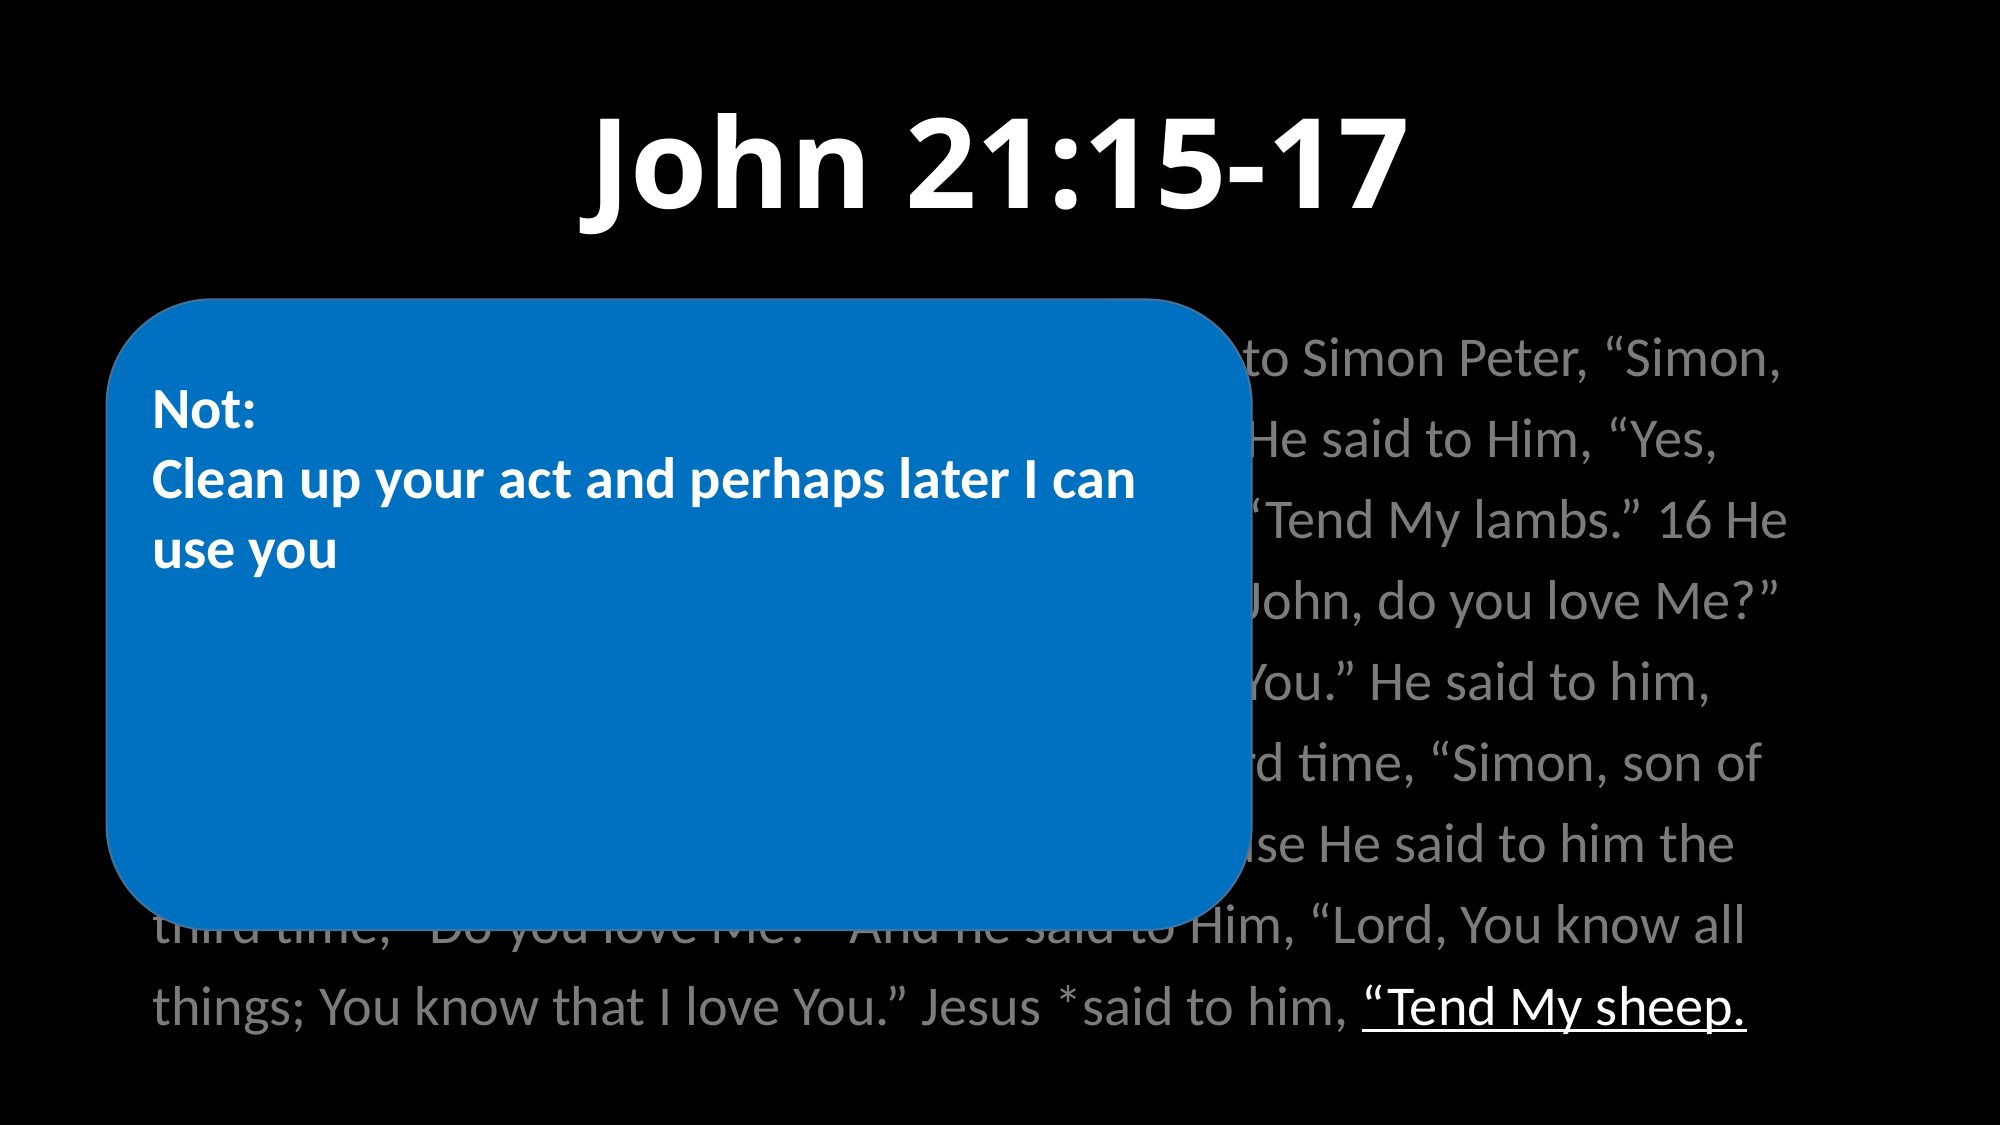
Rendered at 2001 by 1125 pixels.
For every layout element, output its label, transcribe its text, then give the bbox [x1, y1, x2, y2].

text_box Not: Clean up your act and perhaps later I can use you [105, 298, 1253, 932]
title John 21:15-17 [137, 59, 1863, 278]
list So when they had finished breakfast, Jesus said to Simon Peter, “Simon, son of John, do you love Me more than these?” He said to Him, “Yes, Lord; You know that I love You.” He said to him, “Tend My lambs.” 16 He said to him again a second time, “Simon, son of John, do you love Me?” He said to Him, “Yes, Lord; You know that I love You.” He said to him, “Shepherd My sheep.” 17 He said to him the third time, “Simon, son of John, do you love Me?” Peter was grieved because He said to him the third time, “Do you love Me?” And he said to Him, “Lord, You know all things; You know that I love You.” Jesus *said to him, “Tend My sheep. [137, 299, 1863, 1110]
